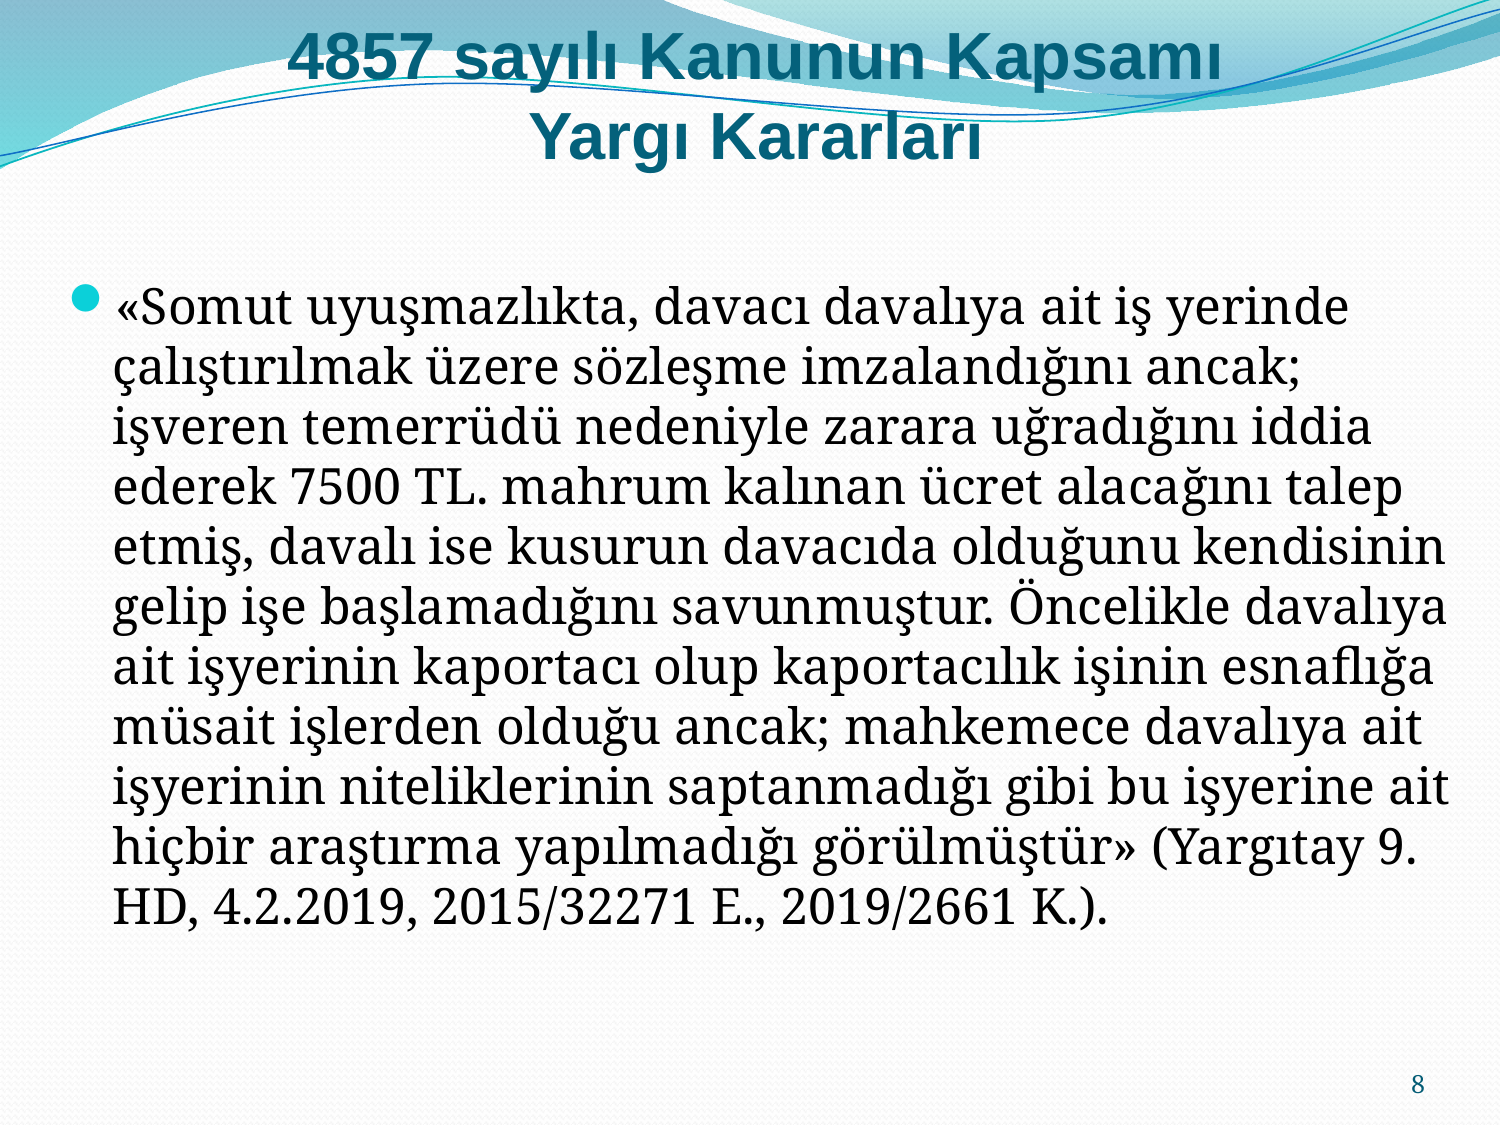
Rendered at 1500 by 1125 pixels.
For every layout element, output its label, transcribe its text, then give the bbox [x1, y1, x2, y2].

title 4857 sayılı Kanunun Kapsamı Yargı Kararları [53, 0, 1459, 173]
list «Somut uyuşmazlıkta, davacı davalıya ait iş yerinde çalıştırılmak üzere sözleşme imzalandığını ancak; işveren temerrüdü nedeniyle zarara uğradığını iddia ederek 7500 TL. mahrum kalınan ücret alacağını talep etmiş, davalı ise kusurun davacıda olduğunu kendisinin gelip işe başlamadığını savunmuştur. Öncelikle davalıya ait işyerinin kaportacı olup kaportacılık işinin esnaflığa müsait işlerden olduğu ancak; mahkemece davalıya ait işyerinin niteliklerinin saptanmadığı gibi bu işyerine ait hiçbir araştırma yapılmadığı görülmüştür» (Yargıtay 9. HD, 4.2.2019, 2015/32271 E., 2019/2661 K.). [53, 267, 1483, 929]
slide_number 8 [1299, 1042, 1425, 1103]
